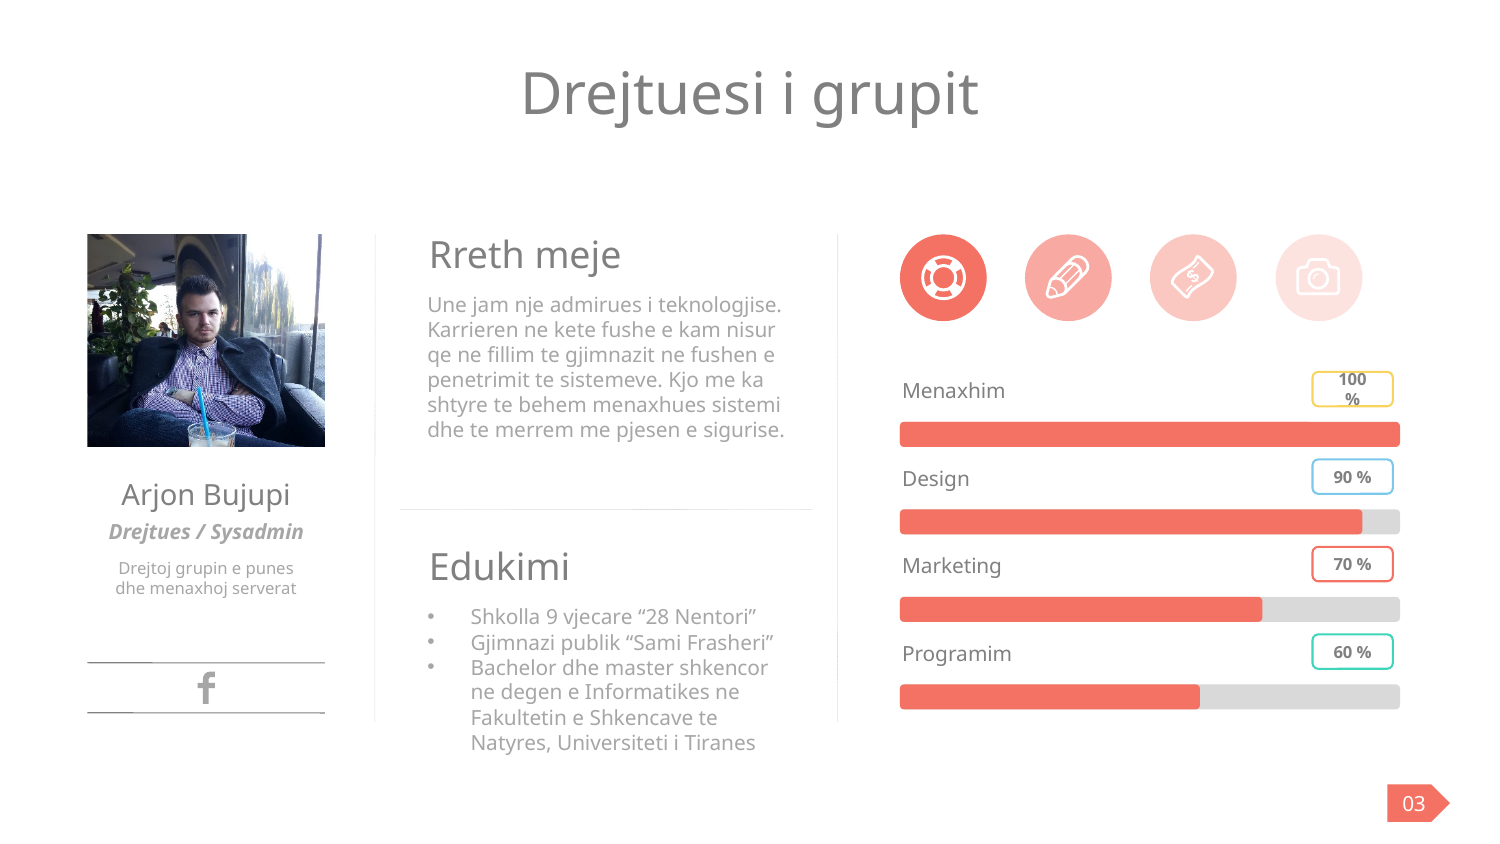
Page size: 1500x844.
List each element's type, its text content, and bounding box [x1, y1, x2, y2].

text_box [85, 232, 327, 449]
title Drejtuesi i grupit [75, 61, 1425, 122]
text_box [887, 546, 1401, 622]
text_box Edukimi [410, 544, 653, 587]
text_box Rreth meje [410, 232, 653, 274]
text_box Shkolla 9 vjecare “28 Nentori” Gjimnazi publik “Sami Frasheri” Bachelor dhe master shkencor ne degen e Informatikes ne Fakultetin e Shkencave te Natyres, Universiteti i Tiranes [412, 596, 800, 762]
text_box 03 [1385, 782, 1453, 824]
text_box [887, 371, 1401, 448]
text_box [87, 474, 326, 714]
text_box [899, 234, 1363, 322]
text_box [887, 634, 1401, 710]
text_box Une jam nje admirues i teknologjise. Karrieren ne kete fushe e kam nisur qe ne fillim te gjimnazit ne fushen e penetrimit te sistemeve. Kjo me ka shtyre te behem menaxhues sistemi dhe te merrem me pjesen e sigurise. [412, 284, 800, 449]
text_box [887, 459, 1401, 535]
